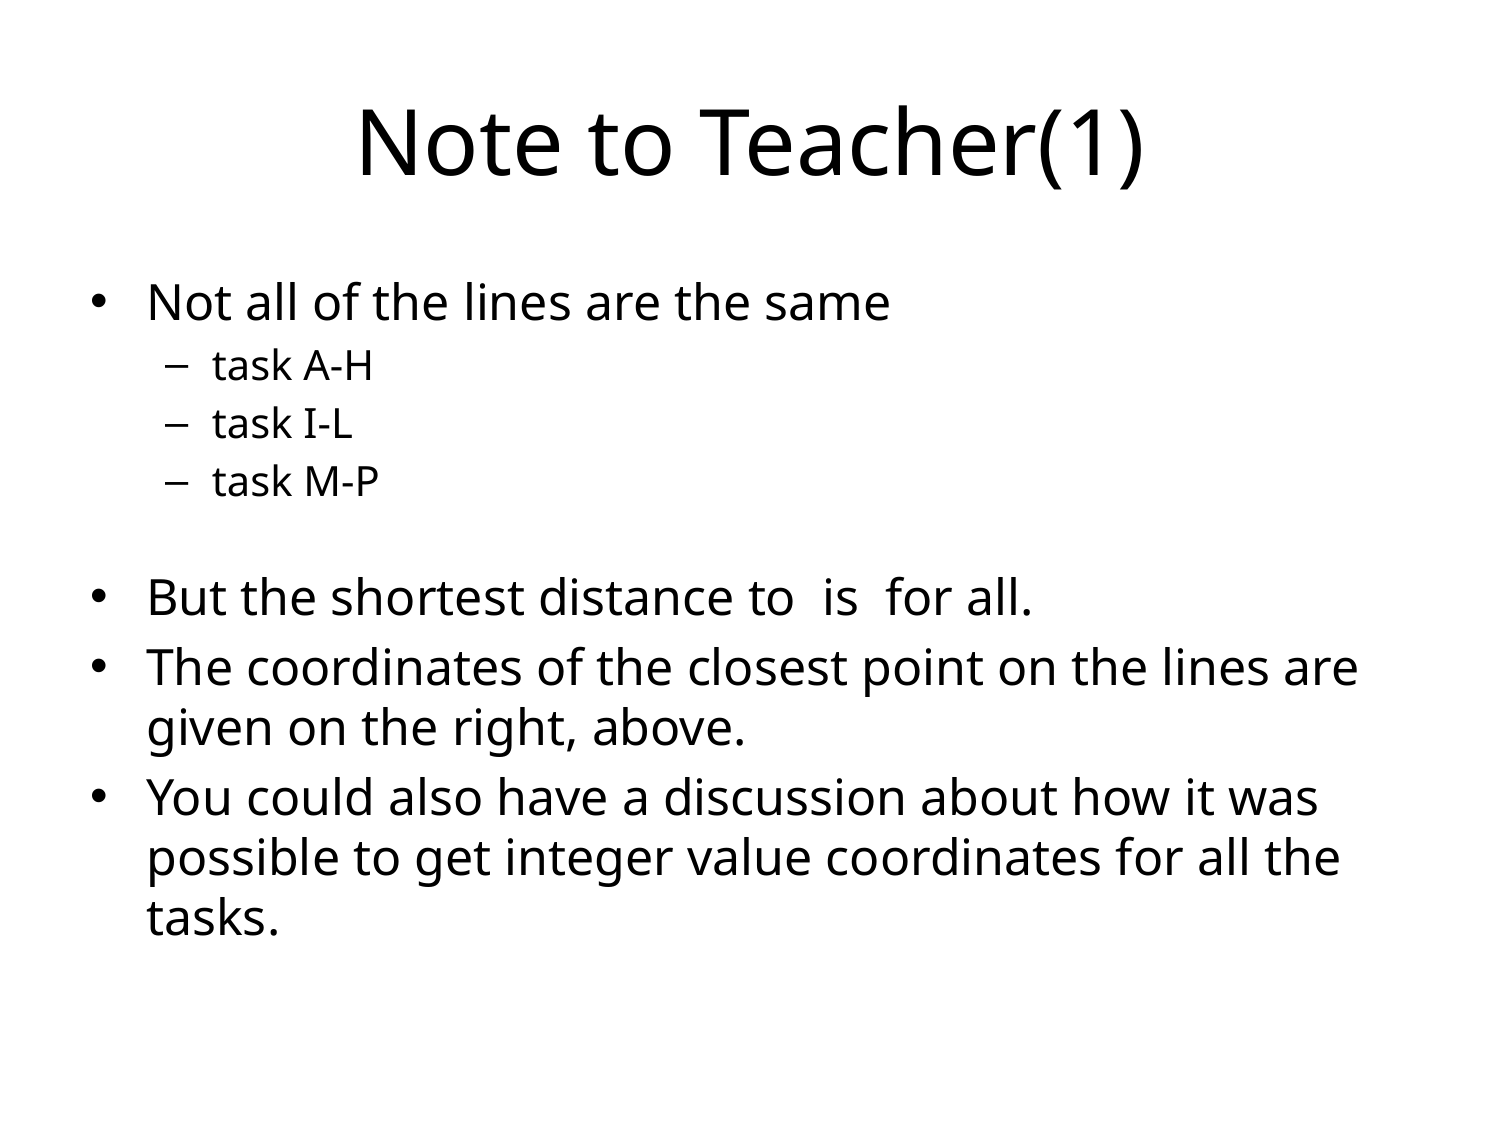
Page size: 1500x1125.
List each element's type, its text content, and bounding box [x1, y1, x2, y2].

title Note to Teacher(1) [75, 45, 1425, 233]
